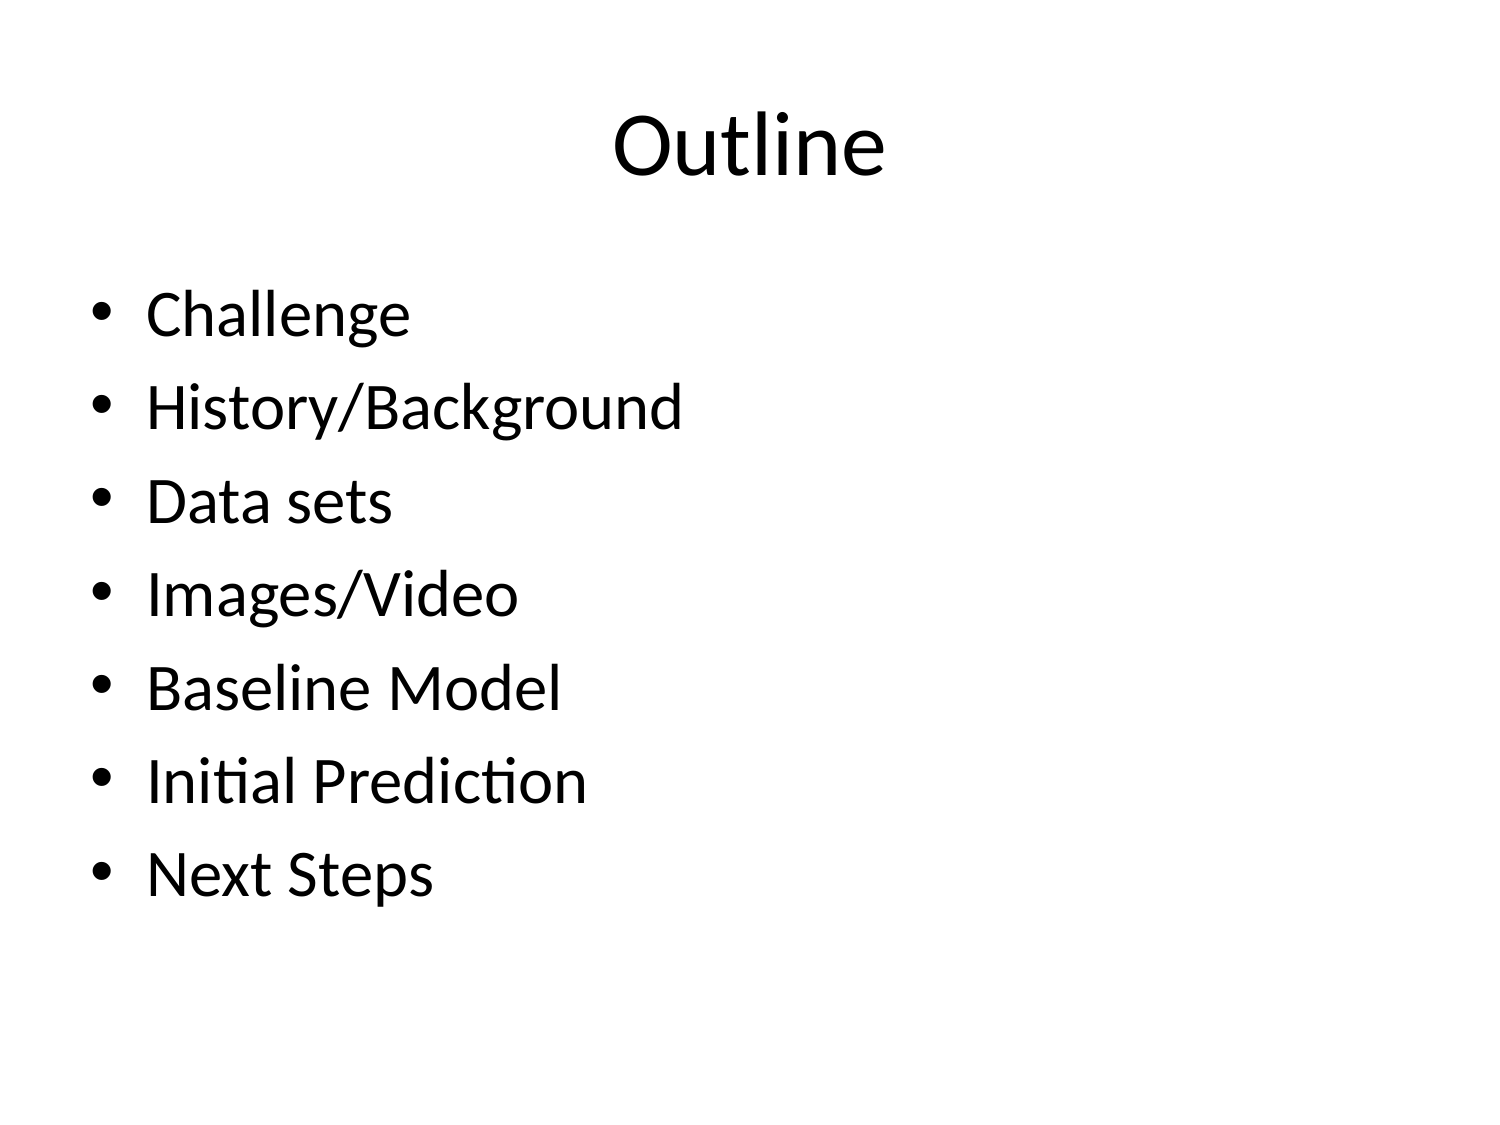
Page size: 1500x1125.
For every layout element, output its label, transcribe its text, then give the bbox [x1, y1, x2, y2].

title Outline [75, 45, 1425, 233]
list Challenge History/Background Data sets Images/Video Baseline Model Initial Prediction Next Steps [75, 262, 1425, 1005]
